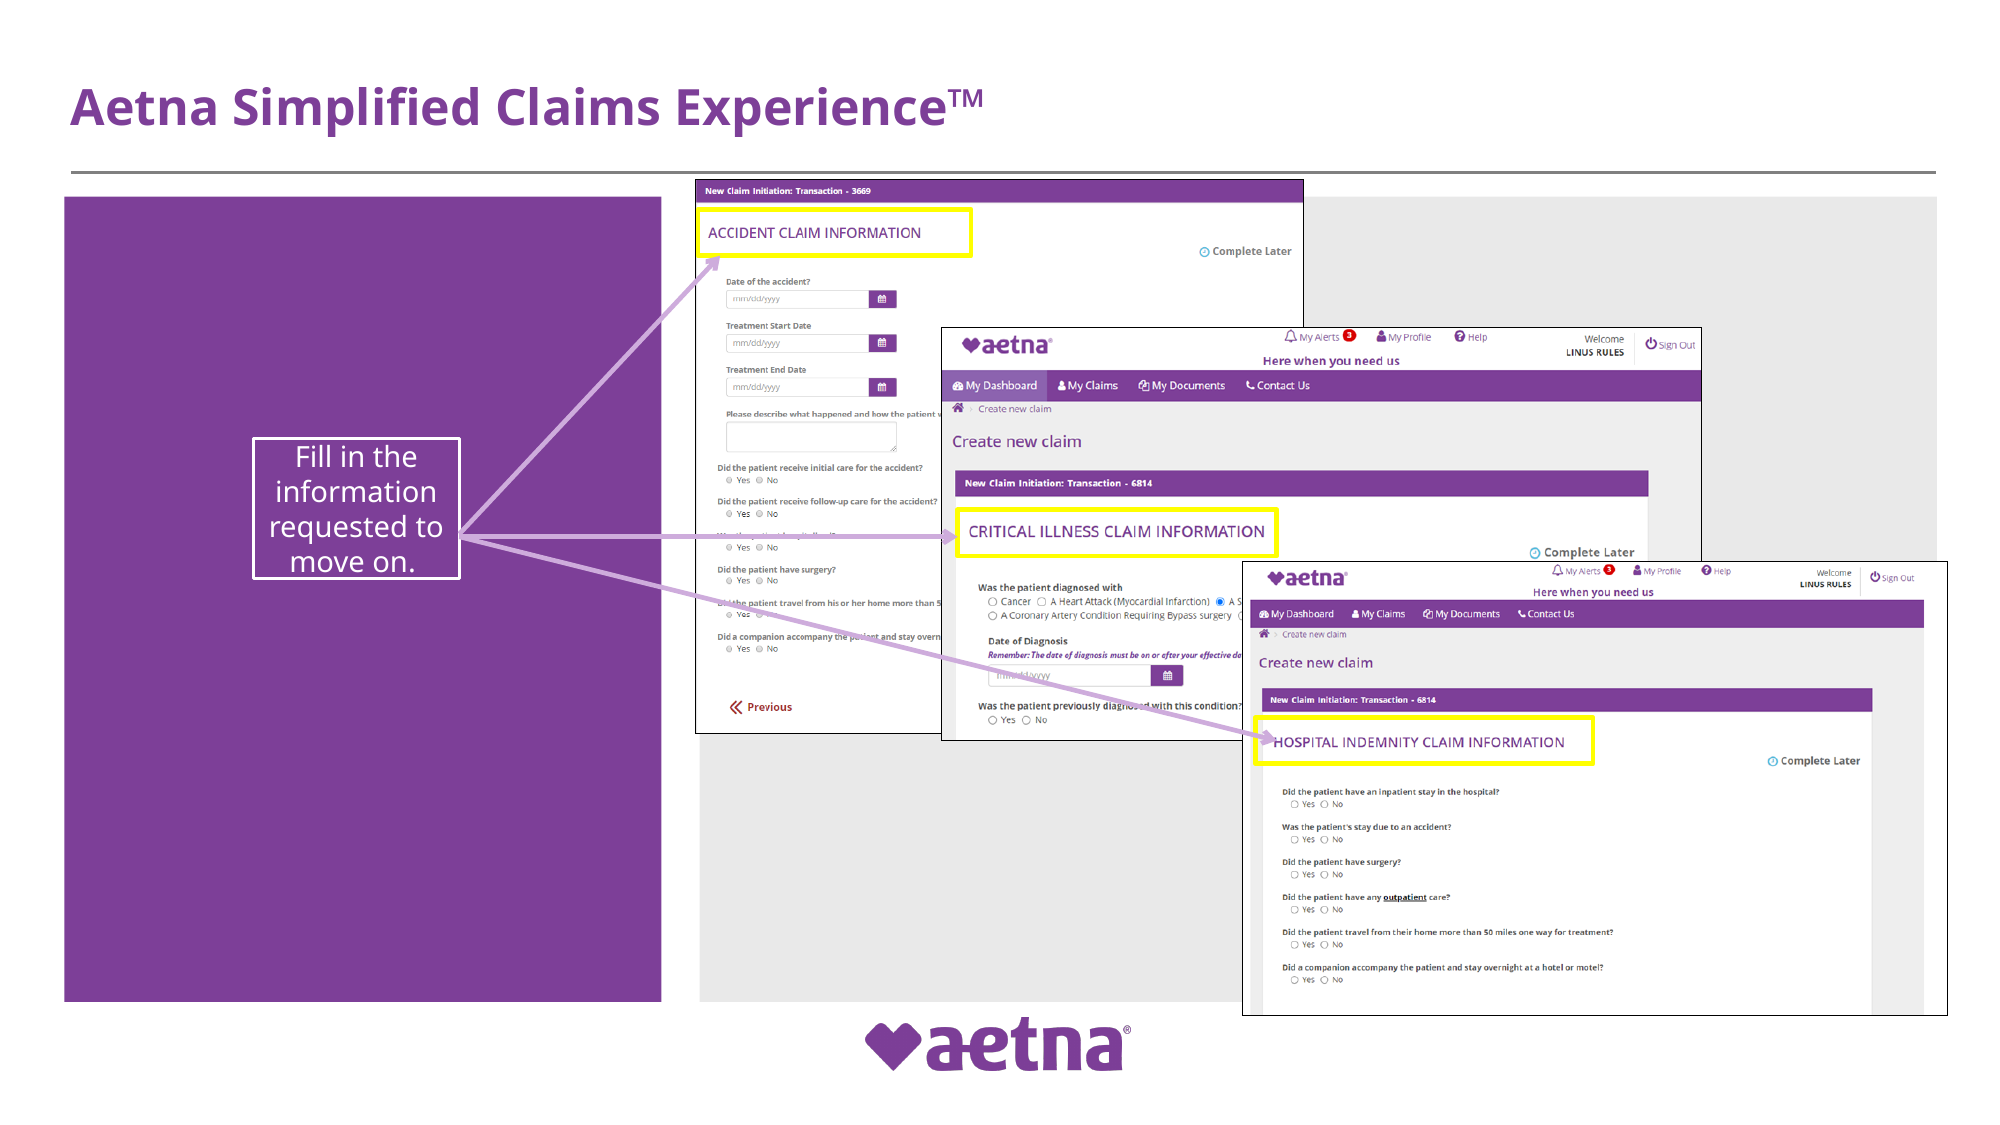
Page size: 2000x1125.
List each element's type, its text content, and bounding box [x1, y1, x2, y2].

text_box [459, 536, 1278, 741]
picture [695, 179, 1948, 1017]
text_box Fill in the information requested to move on. [253, 438, 455, 579]
picture [864, 1017, 1131, 1071]
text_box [459, 255, 721, 535]
text_box Aetna Simplified Claims Experience™ [70, 45, 1175, 172]
